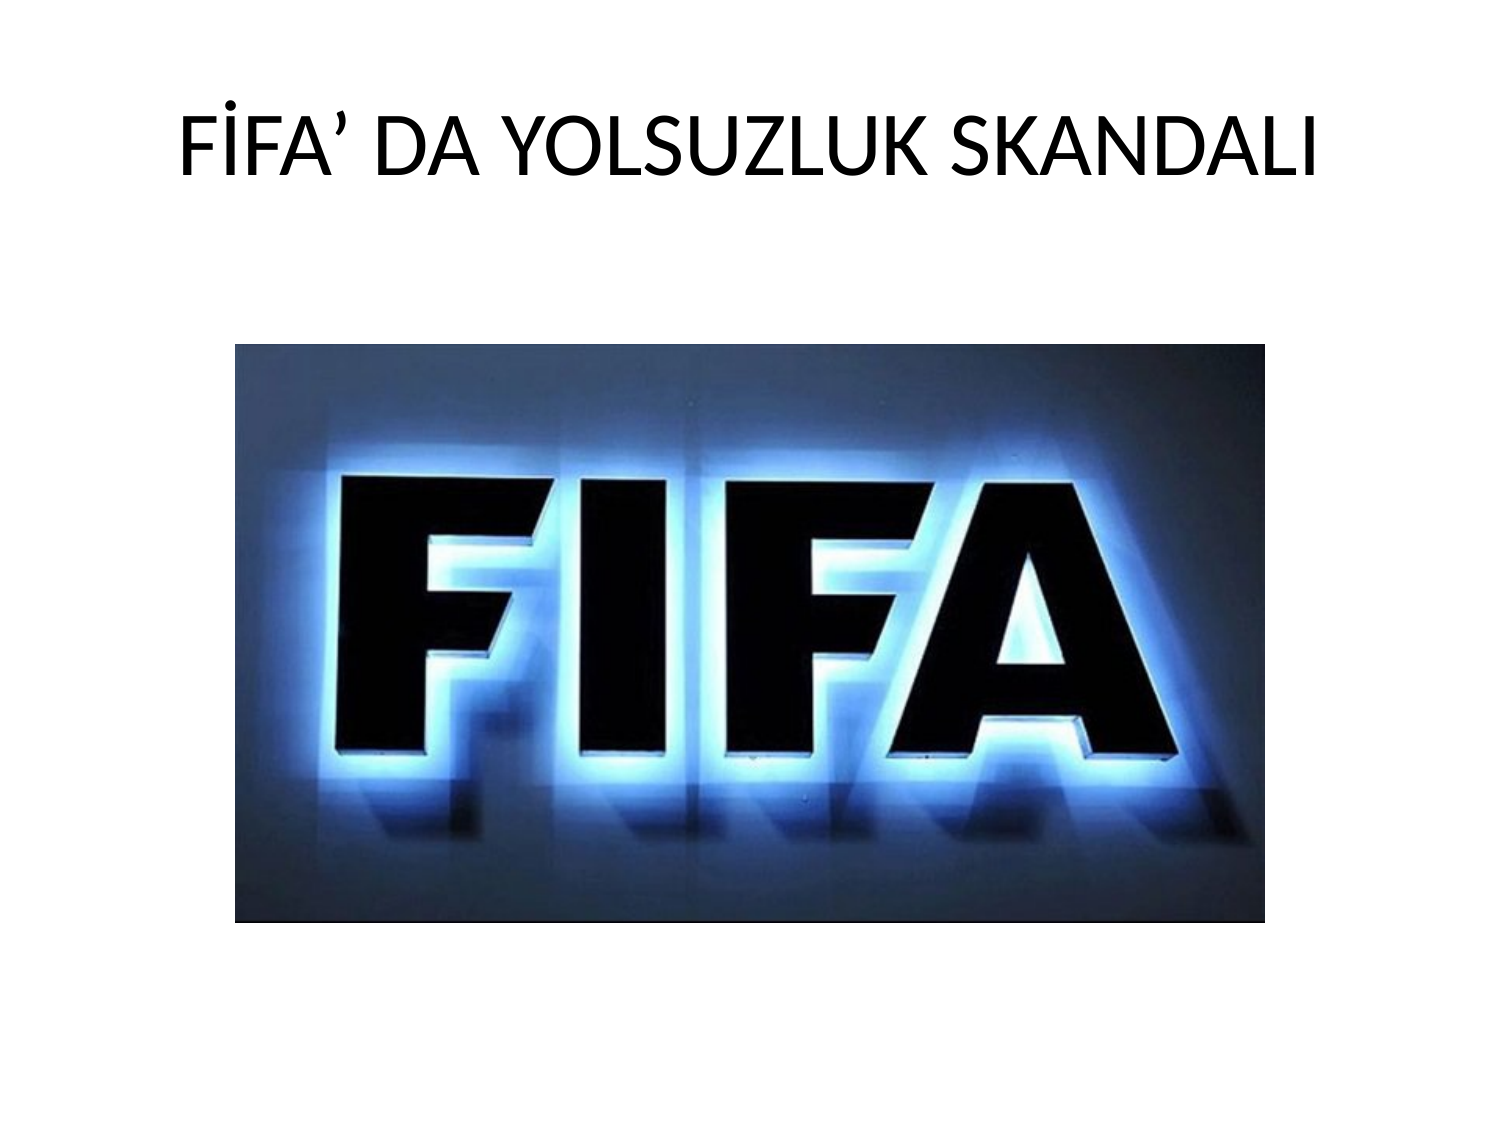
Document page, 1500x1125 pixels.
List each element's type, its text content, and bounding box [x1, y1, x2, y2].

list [235, 344, 1265, 923]
title FİFA’ DA YOLSUZLUK SKANDALI [75, 45, 1425, 233]
